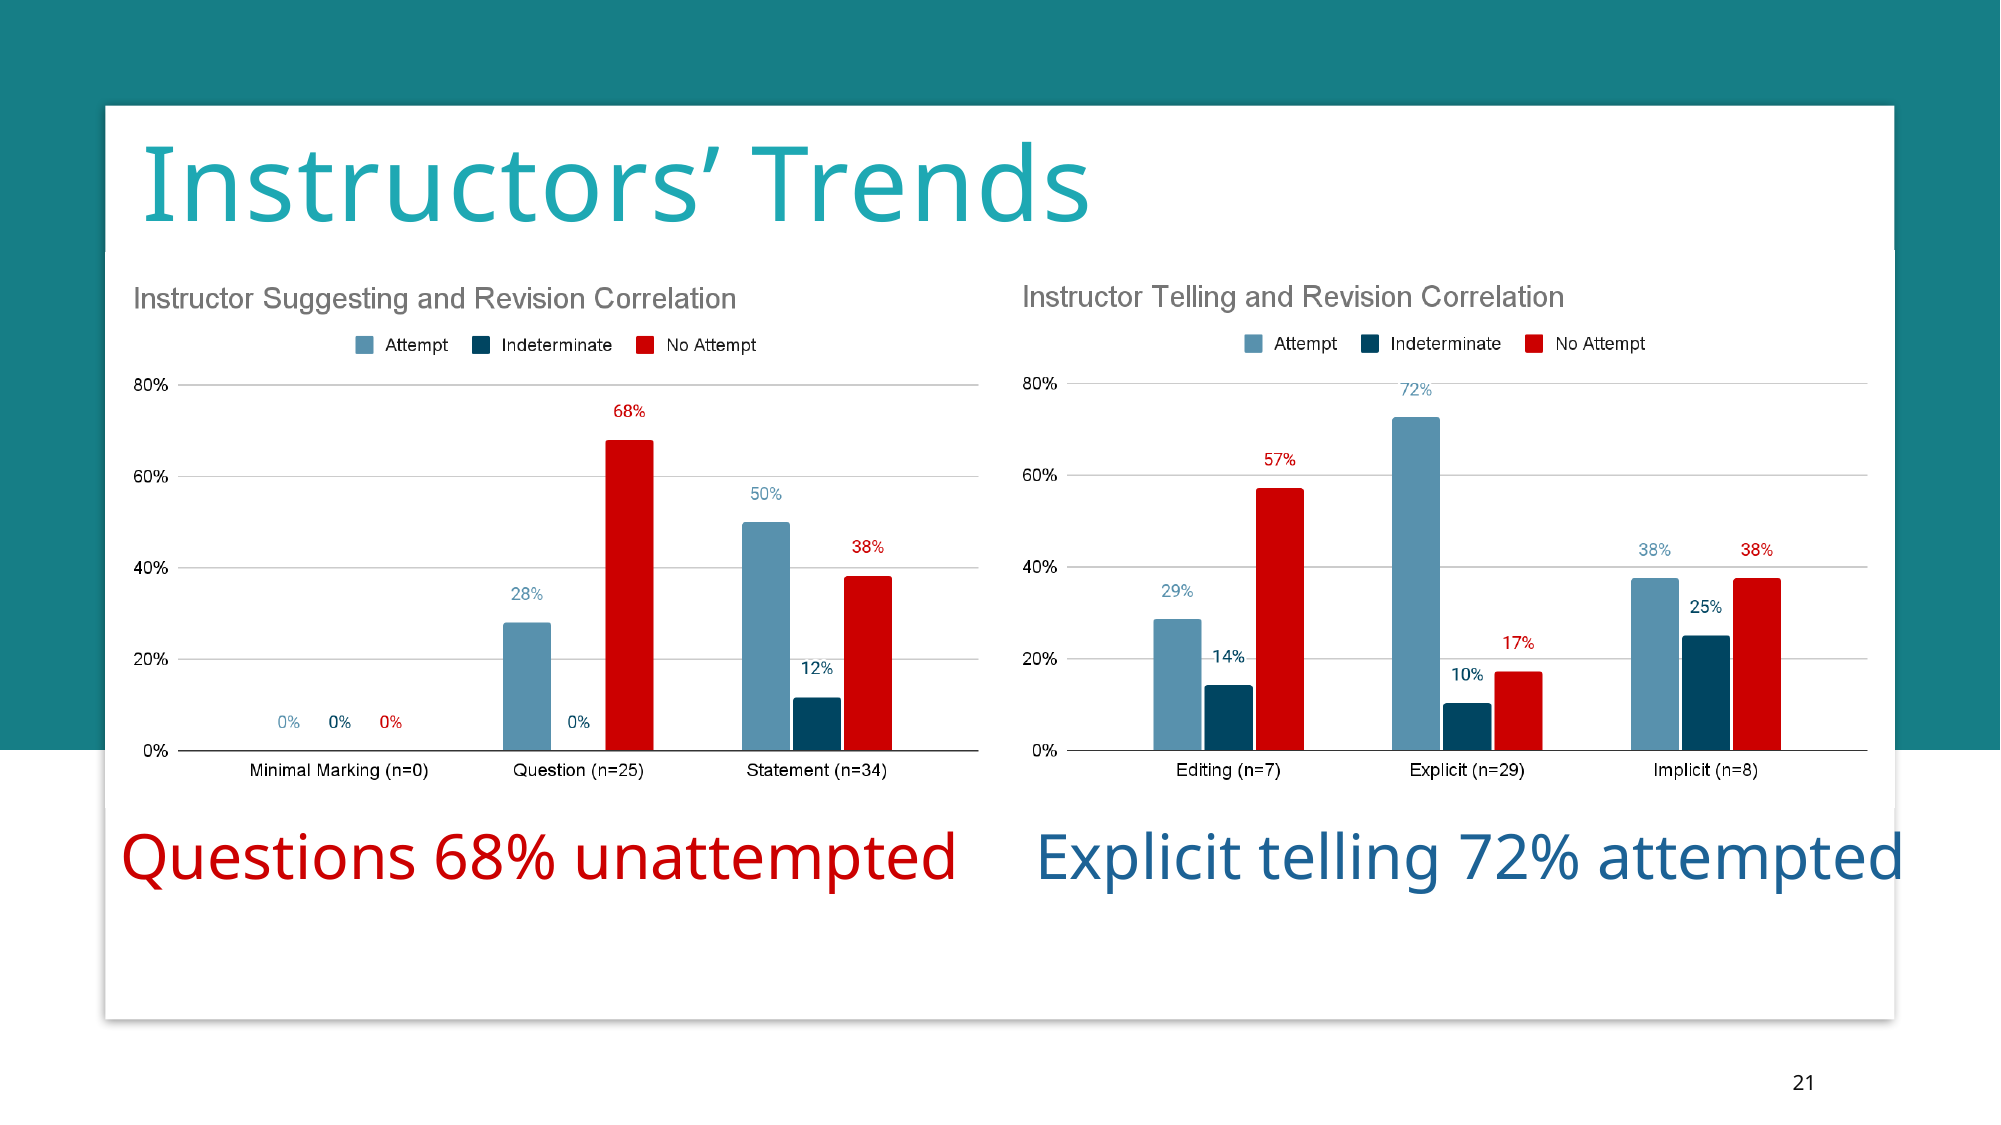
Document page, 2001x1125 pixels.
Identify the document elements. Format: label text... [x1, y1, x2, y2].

text_box Questions 68% unattempted [105, 816, 1020, 900]
picture [105, 250, 1895, 809]
text_box Instructors’ Trends [127, 133, 1815, 247]
text_box Explicit telling 72% attempted [1020, 810, 1948, 900]
text_box [0, 0, 2000, 751]
text_box [104, 104, 1896, 249]
text_box [104, 816, 1896, 1021]
slide_number 21 [1777, 1061, 1938, 1107]
